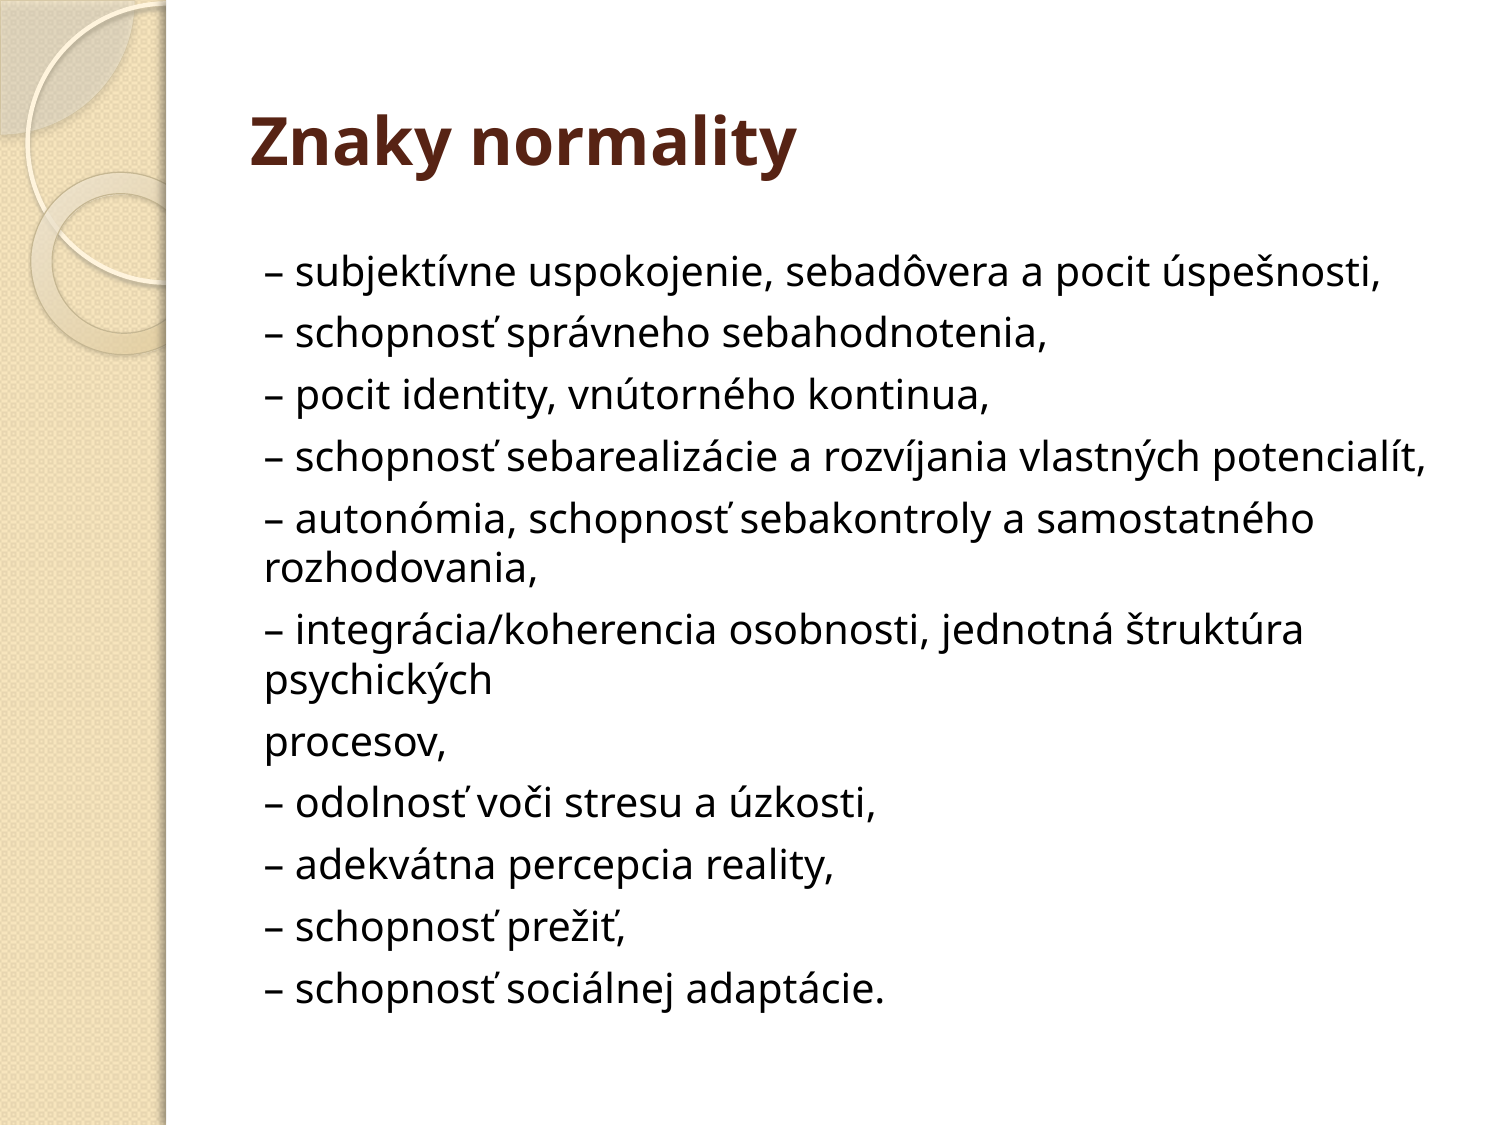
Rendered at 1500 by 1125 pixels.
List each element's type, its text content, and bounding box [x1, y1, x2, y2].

list – subjektívne uspokojenie, sebadôvera a pocit úspešnosti, – schopnosť správneho sebahodnotenia, – pocit identity, vnútorného kontinua, – schopnosť sebarealizácie a rozvíjania vlastných potencialít, – autonómia, schopnosť sebakontroly a samostatného rozhodovania, – integrácia/koherencia osobnosti, jednotná štruktúra psychických procesov, – odolnosť voči stresu a úzkosti, – adekvátna percepcia reality, – schopnosť prežiť, – schopnosť sociálnej adaptácie. [235, 237, 1466, 1025]
title Znaky normality [235, 45, 1466, 233]
